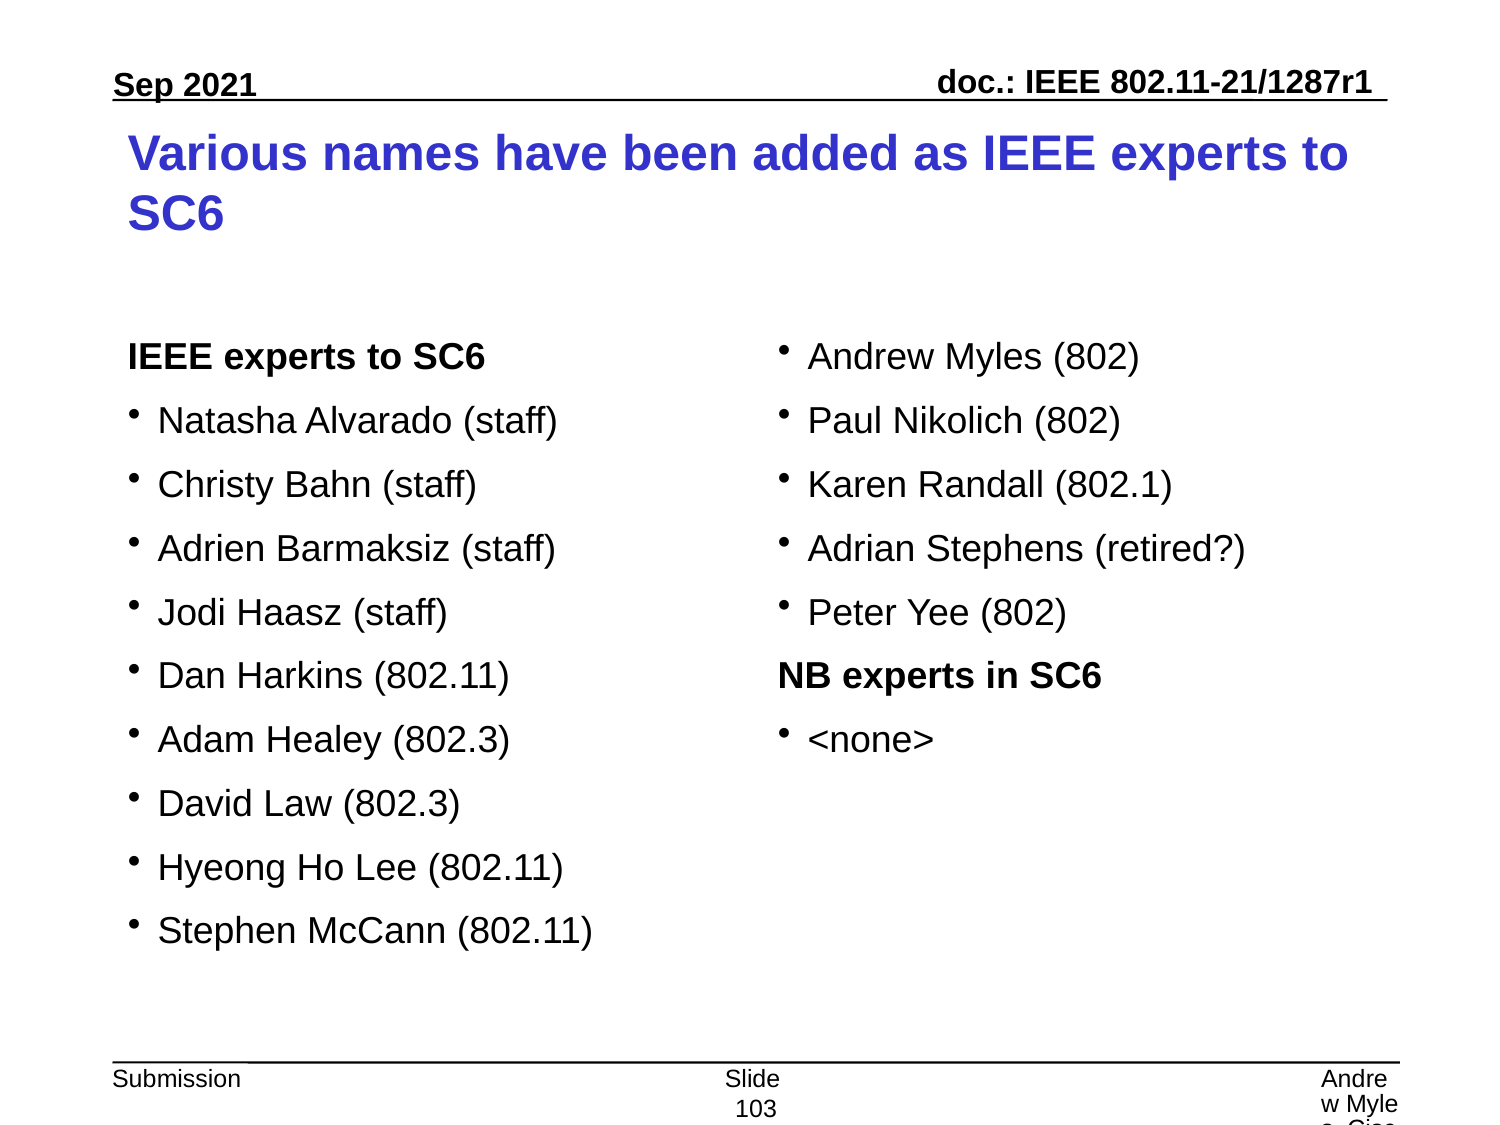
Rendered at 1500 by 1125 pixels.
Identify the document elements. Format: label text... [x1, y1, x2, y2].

slide_number Slide 103 [709, 1061, 803, 1093]
footer Andrew Myles, Cisco [1320, 1061, 1402, 1093]
title Various names have been added as IEEE experts to SC6 [112, 112, 1388, 288]
list Andrew Myles (802) Paul Nikolich (802) Karen Randall (802.1) Adrian Stephens (retired?) Peter Yee (802) NB experts in SC6 <none> [762, 324, 1388, 1000]
list IEEE experts to SC6 Natasha Alvarado (staff) Christy Bahn (staff) Adrien Barmaksiz (staff) Jodi Haasz (staff) Dan Harkins (802.11) Adam Healey (802.3) David Law (802.3) Hyeong Ho Lee (802.11) Stephen McCann (802.11) [112, 324, 738, 1000]
